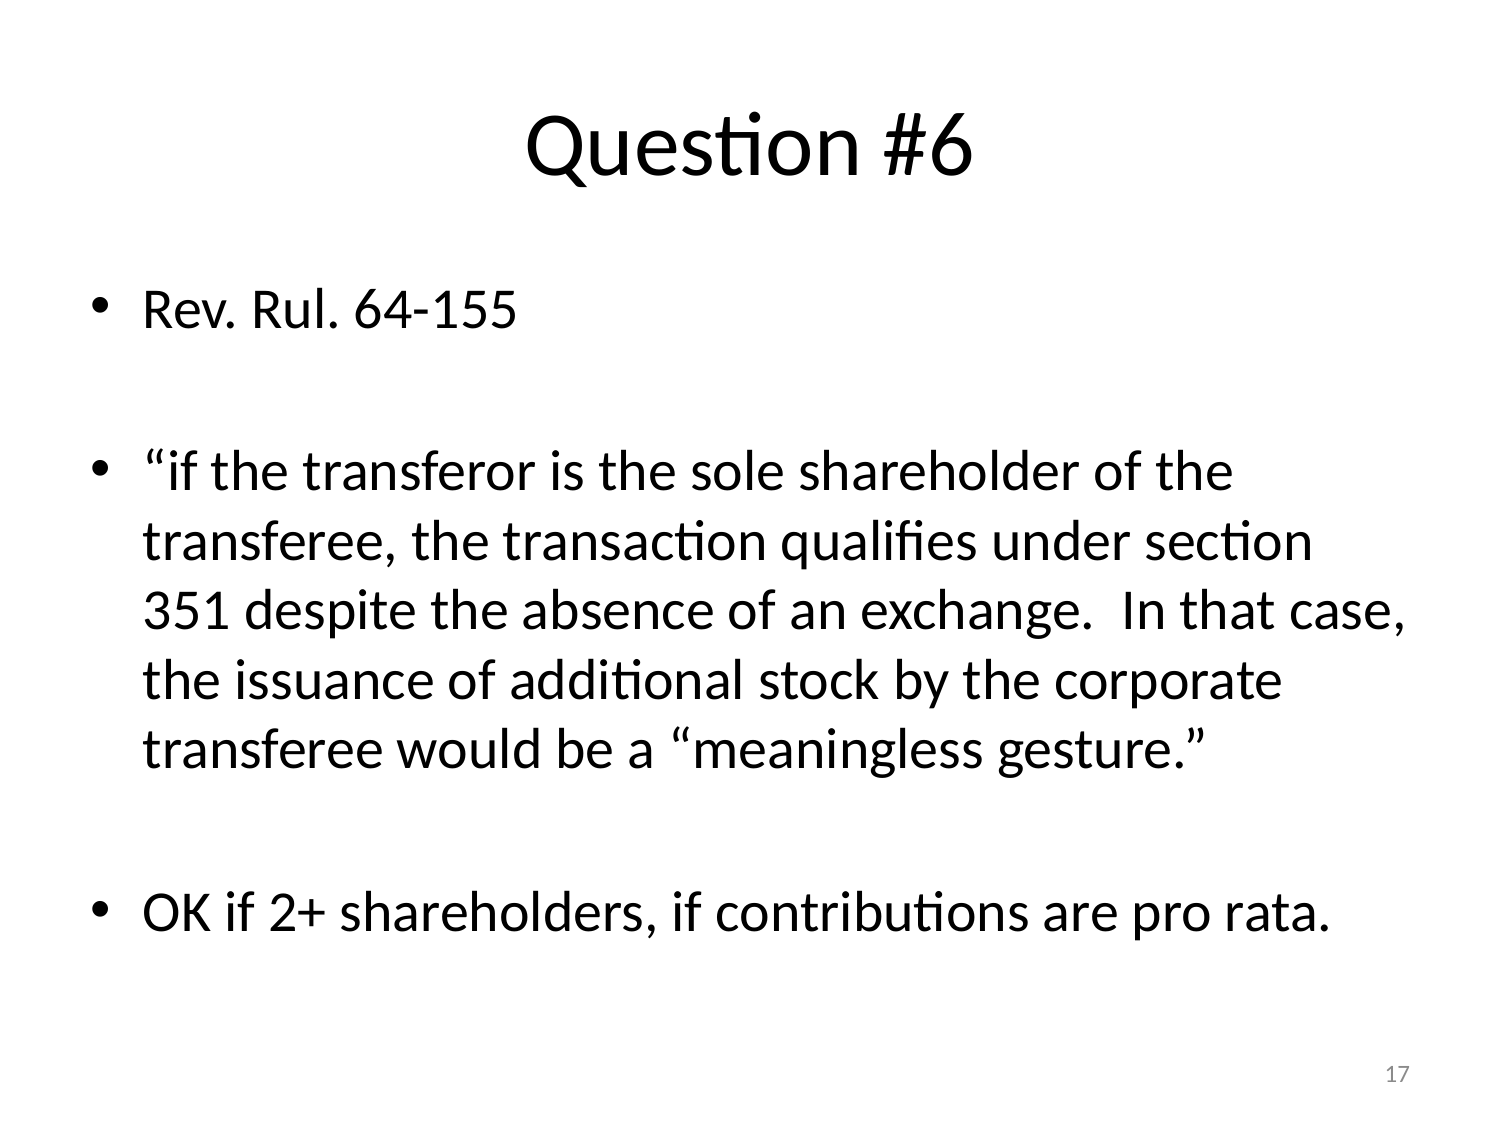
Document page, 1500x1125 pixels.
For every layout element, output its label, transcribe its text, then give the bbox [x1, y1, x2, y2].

list Rev. Rul. 64-155 “if the transferor is the sole shareholder of the transferee, the transaction qualifies under section 351 despite the absence of an exchange. In that case, the issuance of additional stock by the corporate transferee would be a “meaningless gesture.” OK if 2+ shareholders, if contributions are pro rata. [75, 262, 1425, 1005]
title Question #6 [75, 45, 1425, 233]
slide_number 17 [1074, 1042, 1425, 1103]
